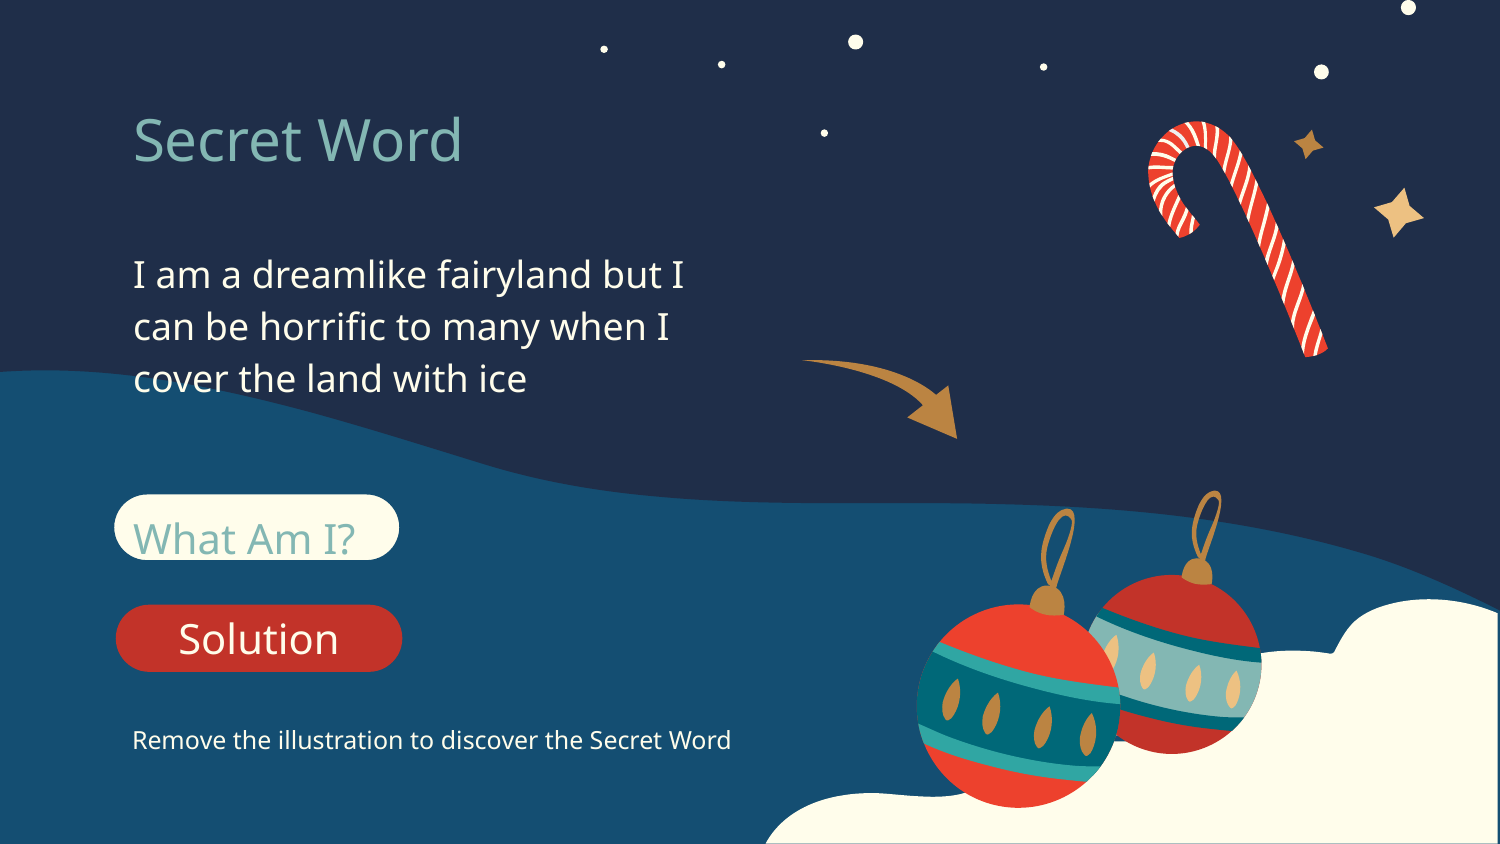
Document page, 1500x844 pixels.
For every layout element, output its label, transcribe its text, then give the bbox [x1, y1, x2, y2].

title Secret Word [118, 88, 851, 183]
list What Am I? [118, 490, 440, 574]
text_box [113, 510, 118, 545]
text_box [765, 490, 1498, 844]
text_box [797, 340, 985, 438]
text_box Remove the illustration to discover the Secret Word [117, 709, 760, 756]
text_box Solution [115, 604, 403, 672]
list I am a dreamlike fairyland but I can be horrific to many when I cover the land with ice [118, 229, 766, 464]
